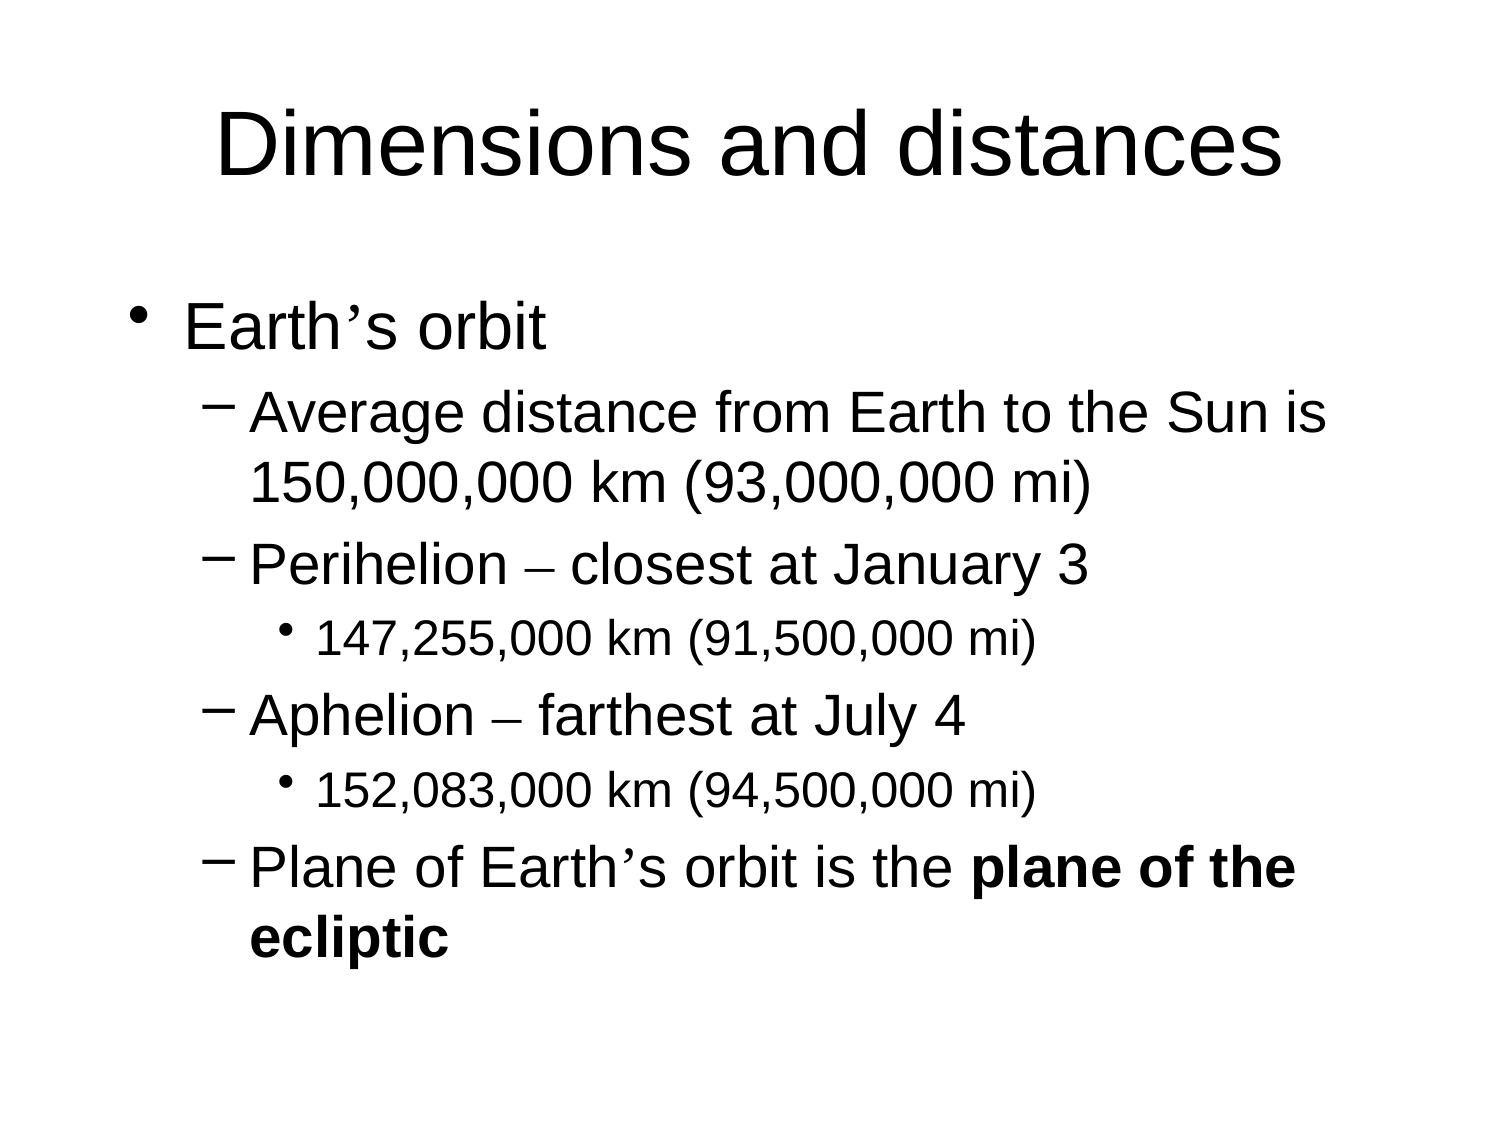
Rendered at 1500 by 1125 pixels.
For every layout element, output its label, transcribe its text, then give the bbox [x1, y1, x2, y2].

title Dimensions and distances [74, 44, 1426, 233]
list Earth’s orbit Average distance from Earth to the Sun is 150,000,000 km (93,000,000 mi) Perihelion – closest at January 3 147,255,000 km (91,500,000 mi) Aphelion – farthest at July 4 152,083,000 km (94,500,000 mi) Plane of Earth’s orbit is the plane of the ecliptic [112, 274, 1388, 1101]
